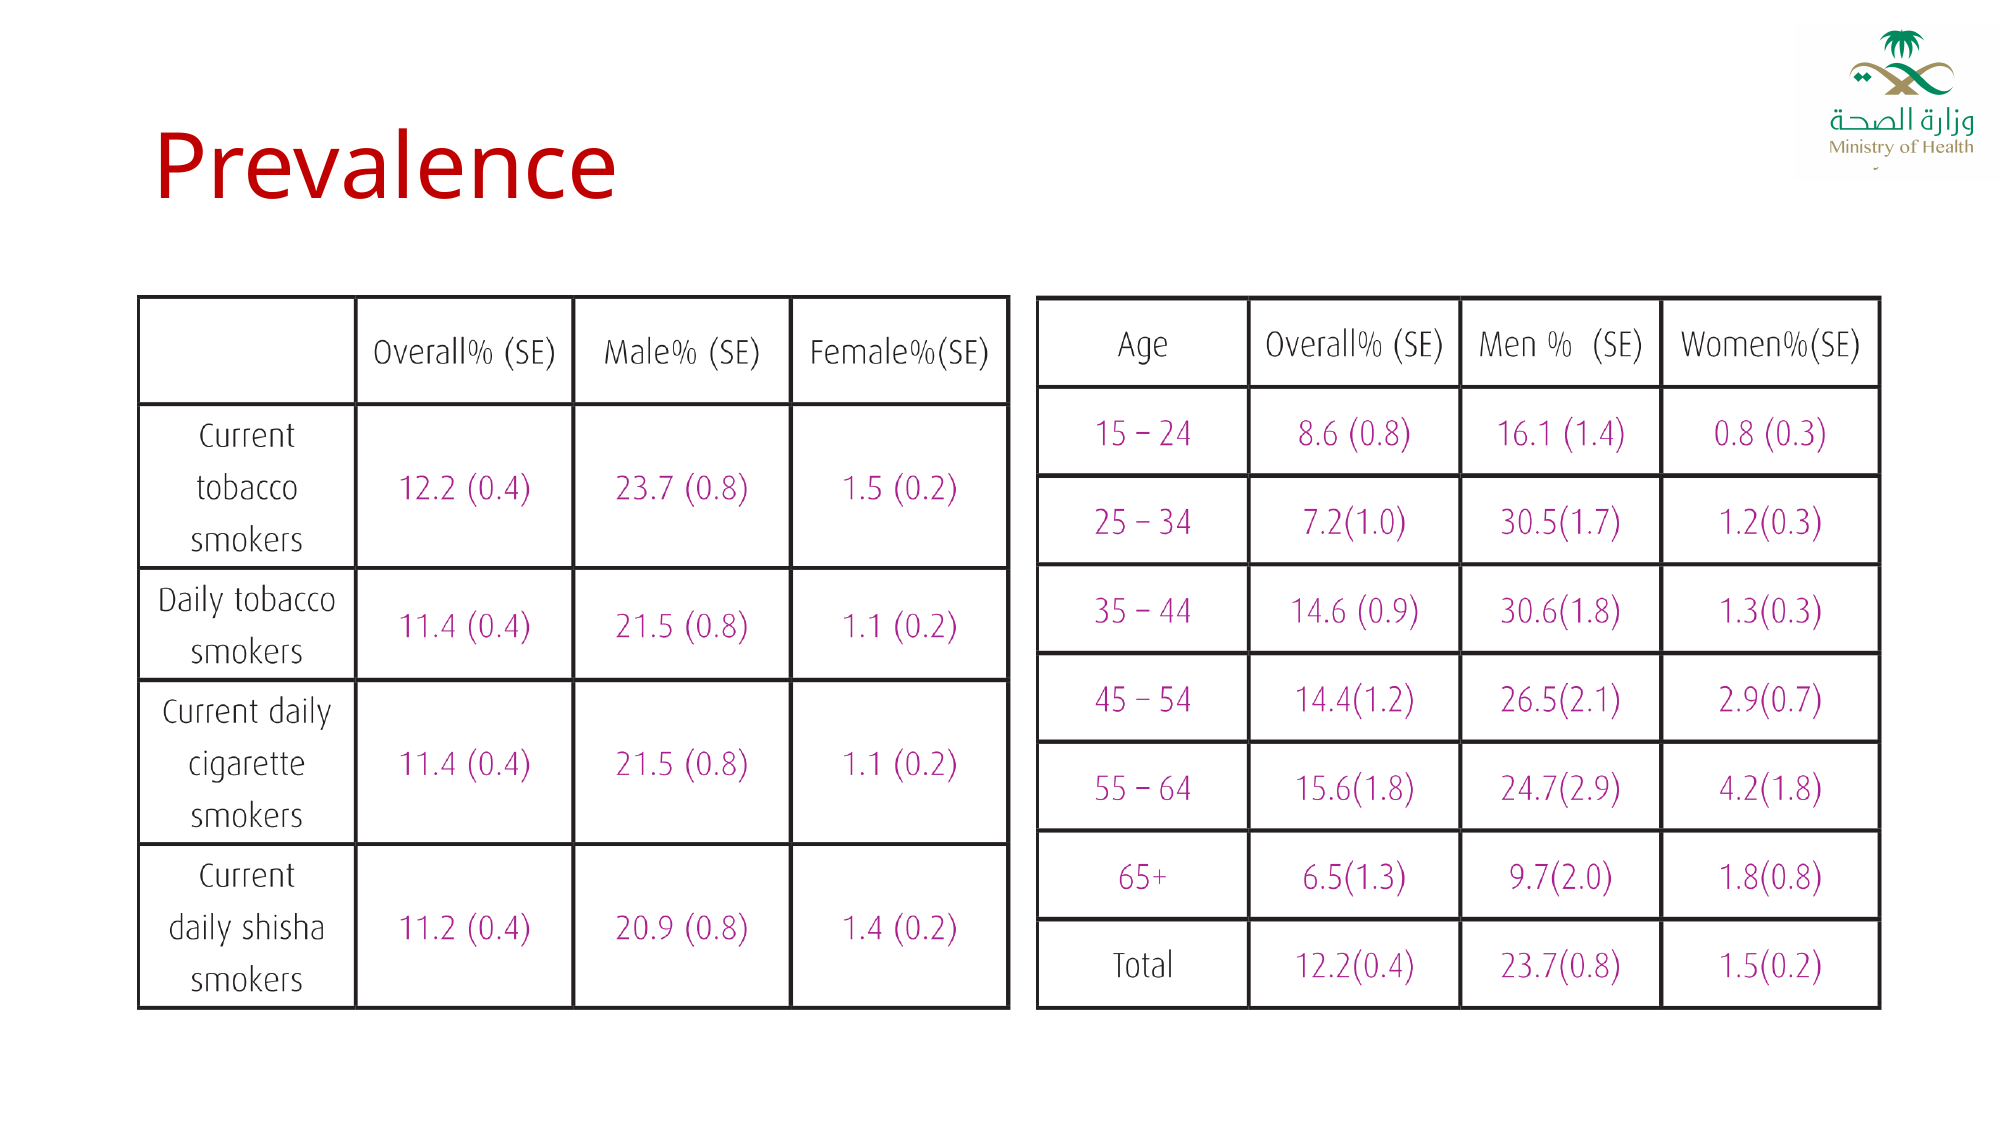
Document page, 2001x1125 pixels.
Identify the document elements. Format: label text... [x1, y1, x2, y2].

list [137, 296, 1011, 1010]
picture [1794, 23, 2000, 181]
picture [1036, 295, 1882, 1010]
title Prevalence [137, 59, 1863, 278]
